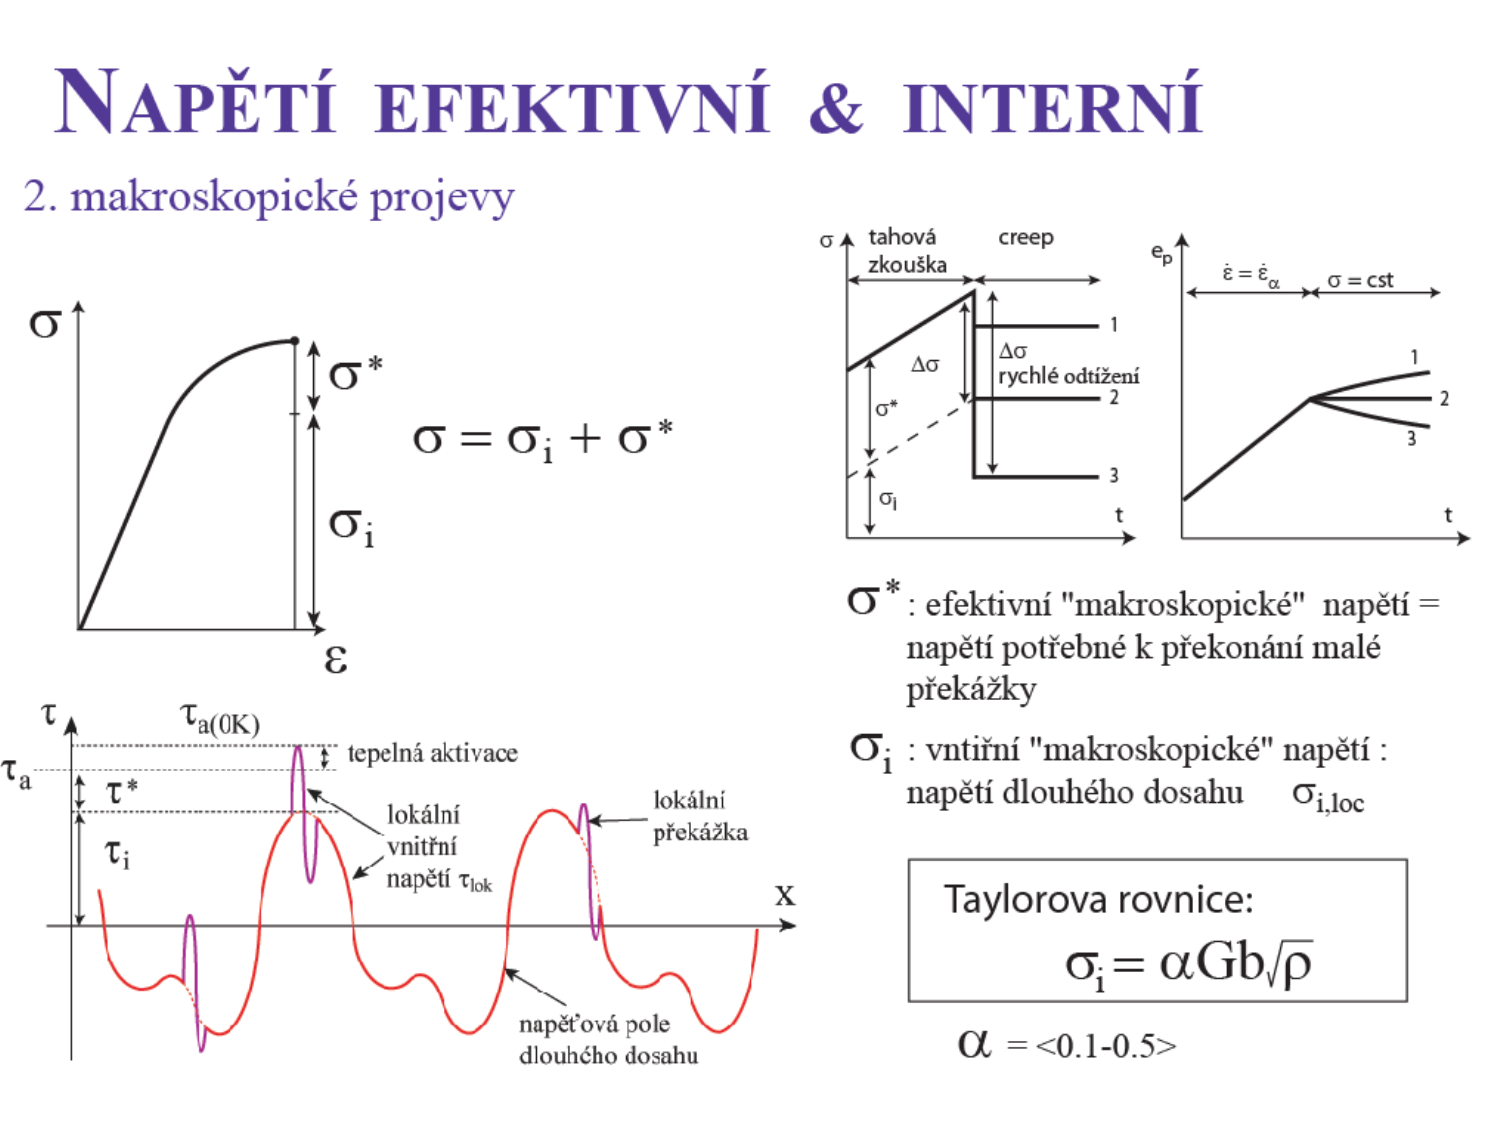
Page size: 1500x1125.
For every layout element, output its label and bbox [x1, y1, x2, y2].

picture [0, 54, 1472, 1074]
